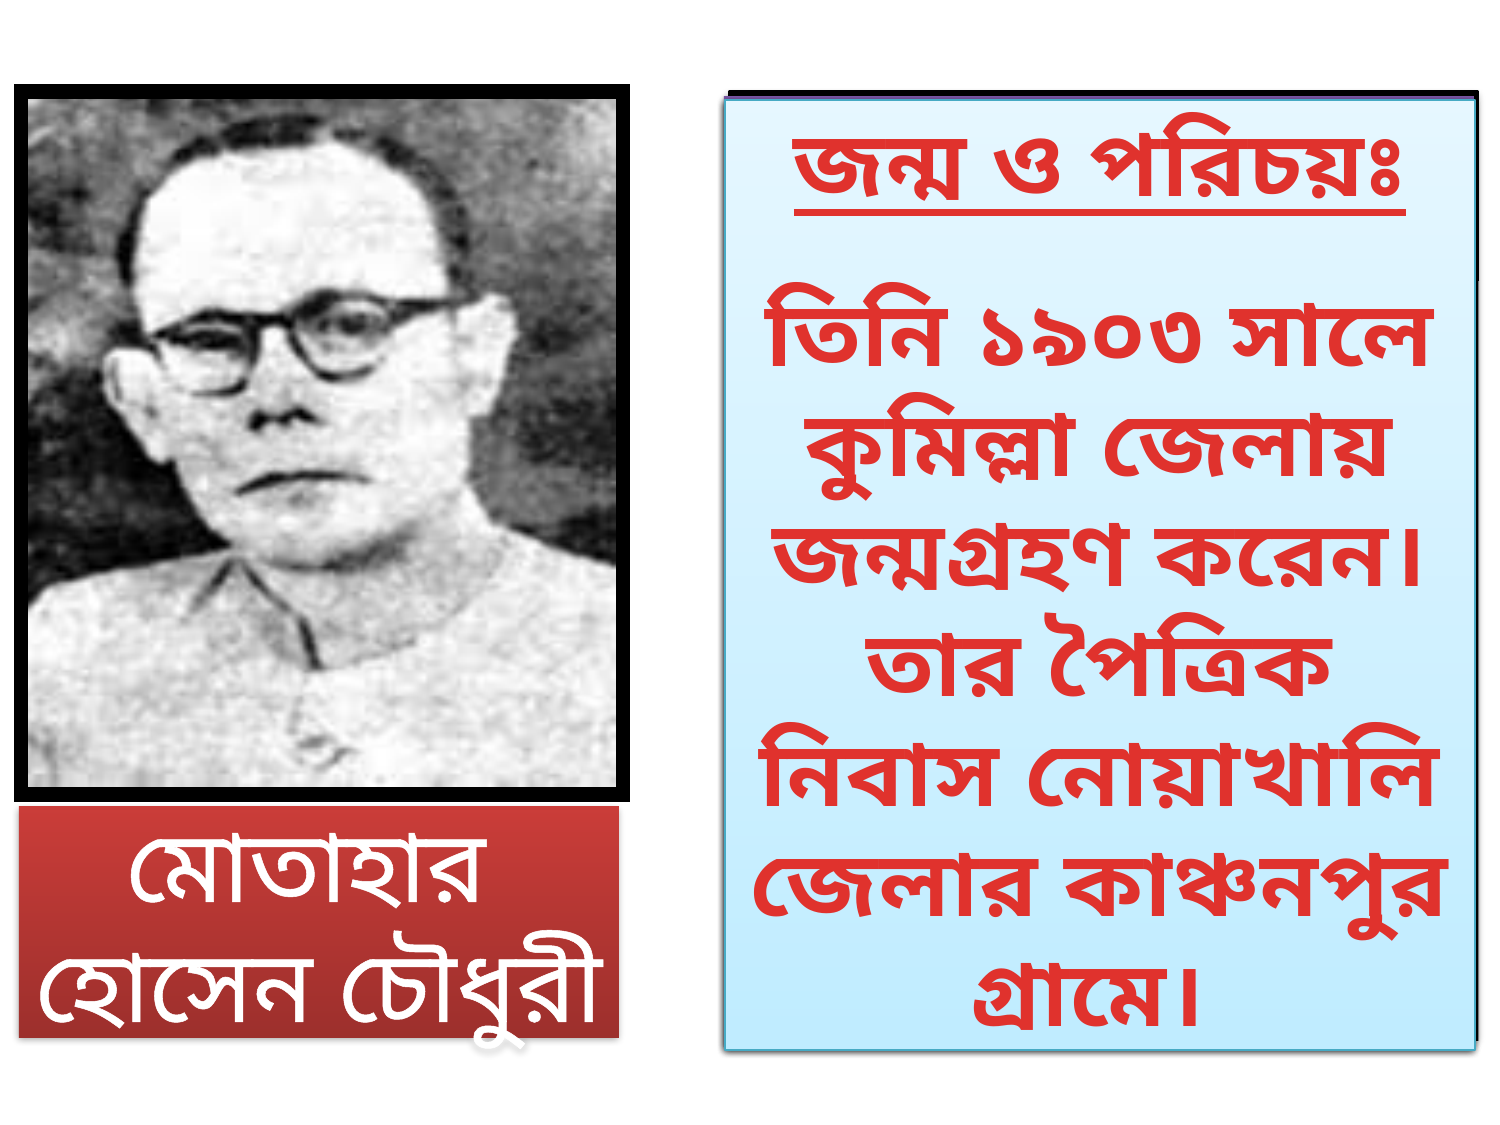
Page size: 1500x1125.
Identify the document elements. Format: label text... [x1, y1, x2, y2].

text_box মোতাহার হোসেন চৌধুরী [18, 806, 619, 1038]
text_box মৃত্যুঃ তিনি ১৯৫৬ সালের ১৮ সেপ্টেম্বর চট্টগ্রামে মৃত্যুবরণ করেন। [728, 90, 1479, 99]
picture [27, 98, 616, 788]
text_box জন্ম ও পরিচয়ঃ তিনি ১৯০৩ সালে কুমিল্লা জেলায় জন্মগ্রহণ করেন। তার পৈত্রিক নিবাস নোয়াখালি জেলার কাঞ্চনপুর গ্রামে। [724, 99, 1476, 1051]
